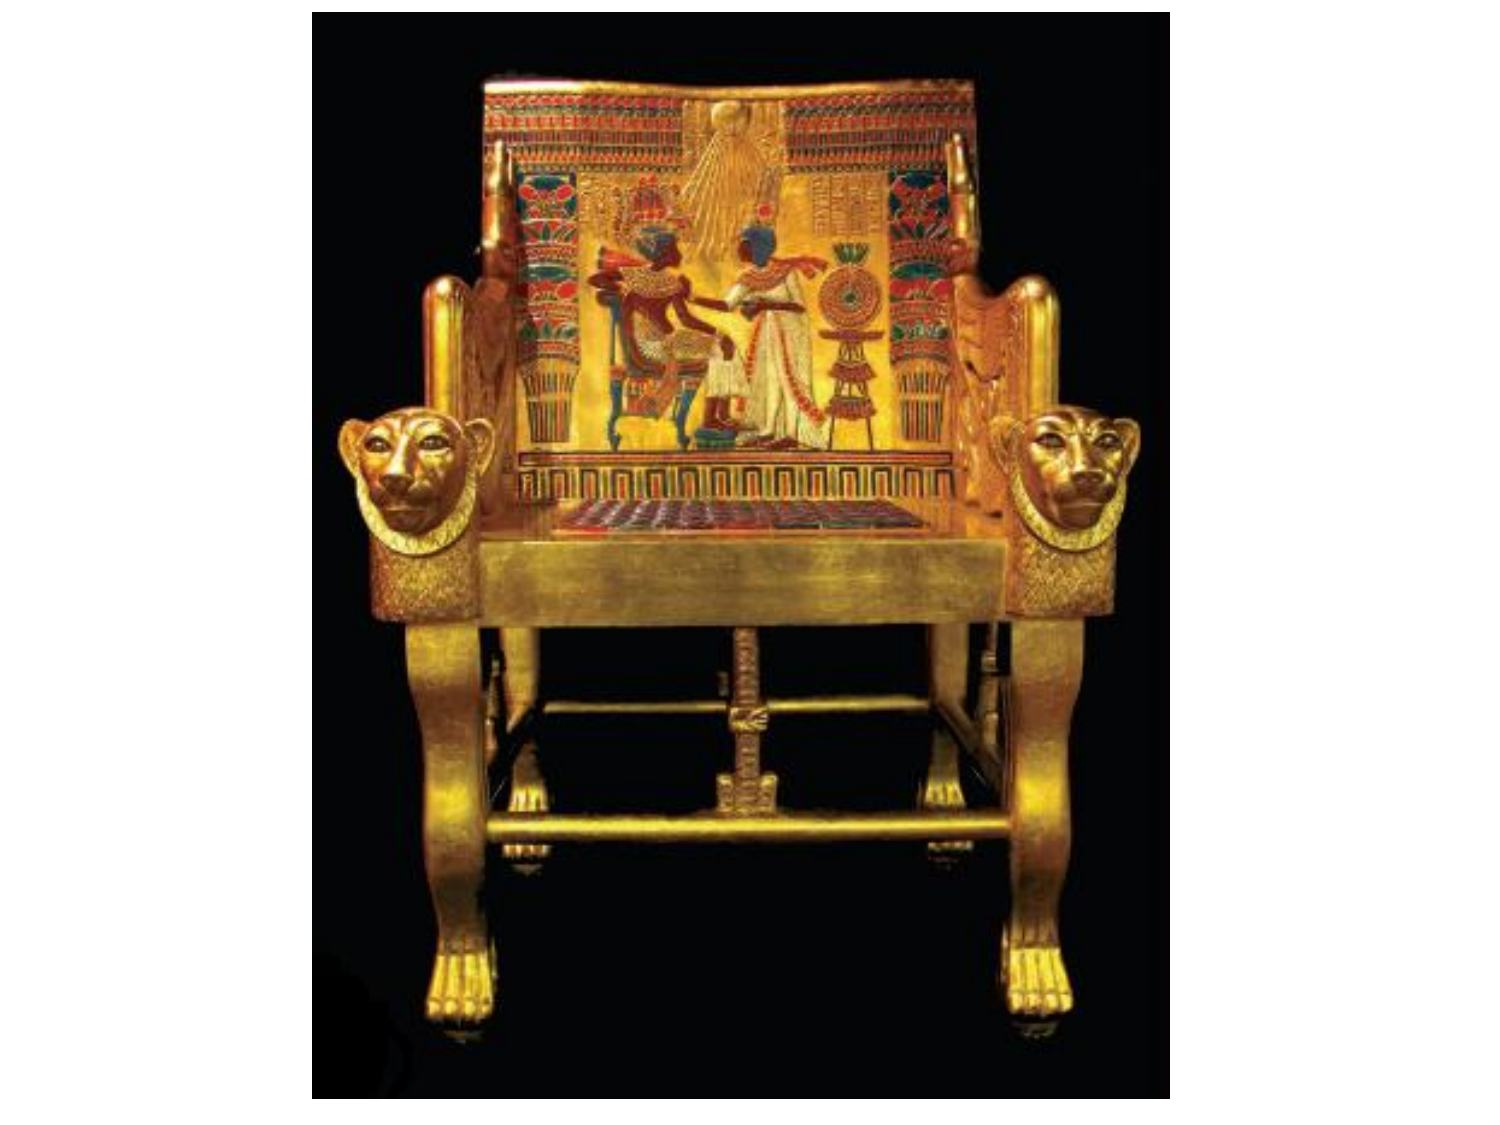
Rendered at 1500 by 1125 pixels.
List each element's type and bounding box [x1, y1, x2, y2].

picture [312, 12, 1170, 1099]
